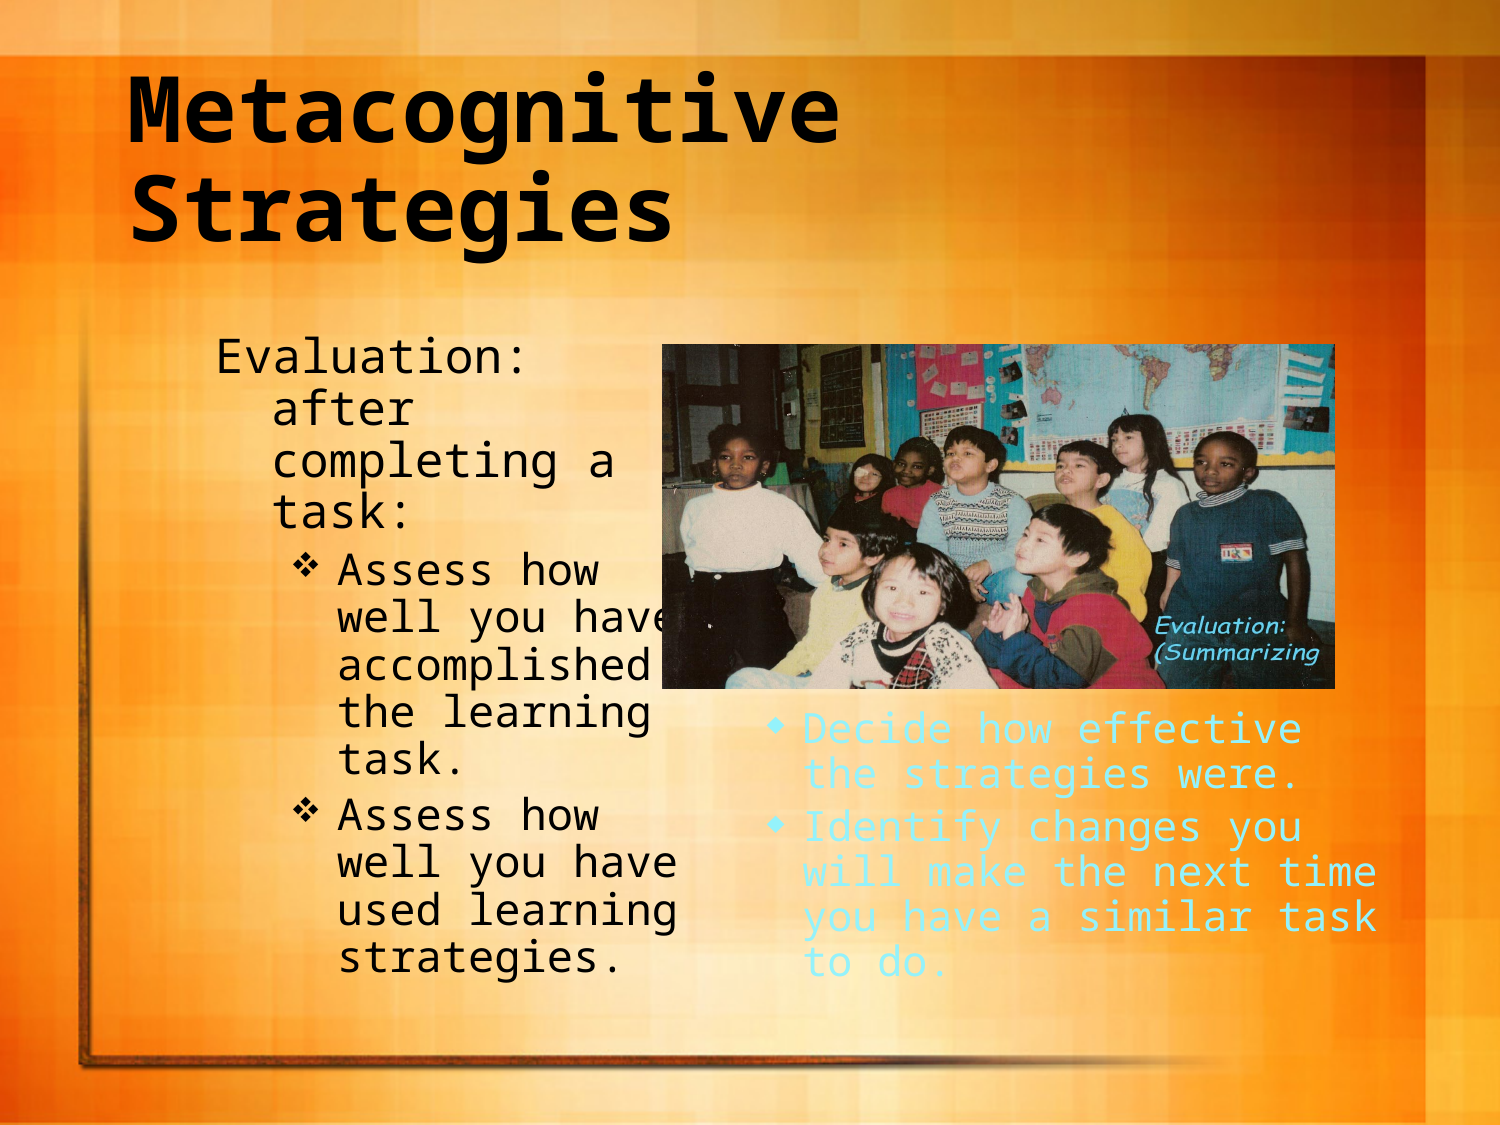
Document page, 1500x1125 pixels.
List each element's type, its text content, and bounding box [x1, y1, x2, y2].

title Metacognitive Strategies [112, 62, 1388, 263]
text_box Decide how effective the strategies were. Identify changes you will make the next time you have a similar task to do. [712, 699, 1417, 994]
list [662, 344, 1335, 689]
list Evaluation: after completing a task: Assess how well you have accomplished the learning task. Assess how well you have used learning strategies. [199, 324, 713, 1038]
picture [0, 0, 1500, 1125]
